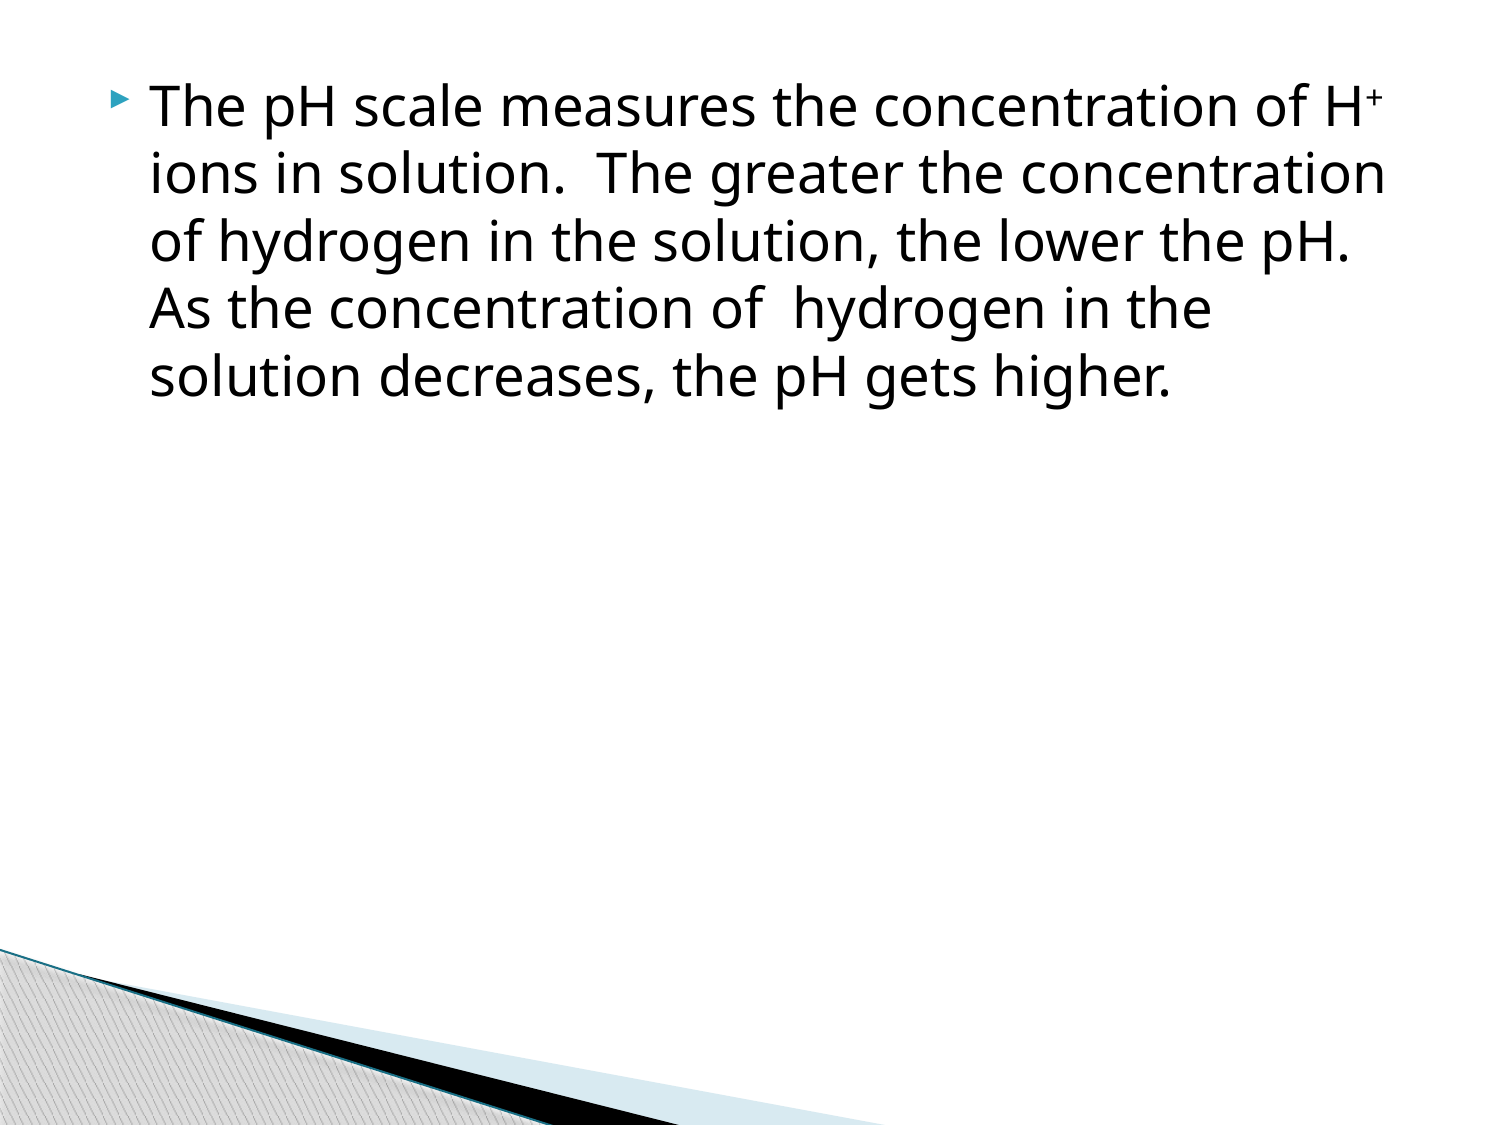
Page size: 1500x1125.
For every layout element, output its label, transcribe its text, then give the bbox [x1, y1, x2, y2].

list The pH scale measures the concentration of H+ ions in solution. The greater the concentration of hydrogen in the solution, the lower the pH. As the concentration of hydrogen in the solution decreases, the pH gets higher. [75, 62, 1425, 1005]
